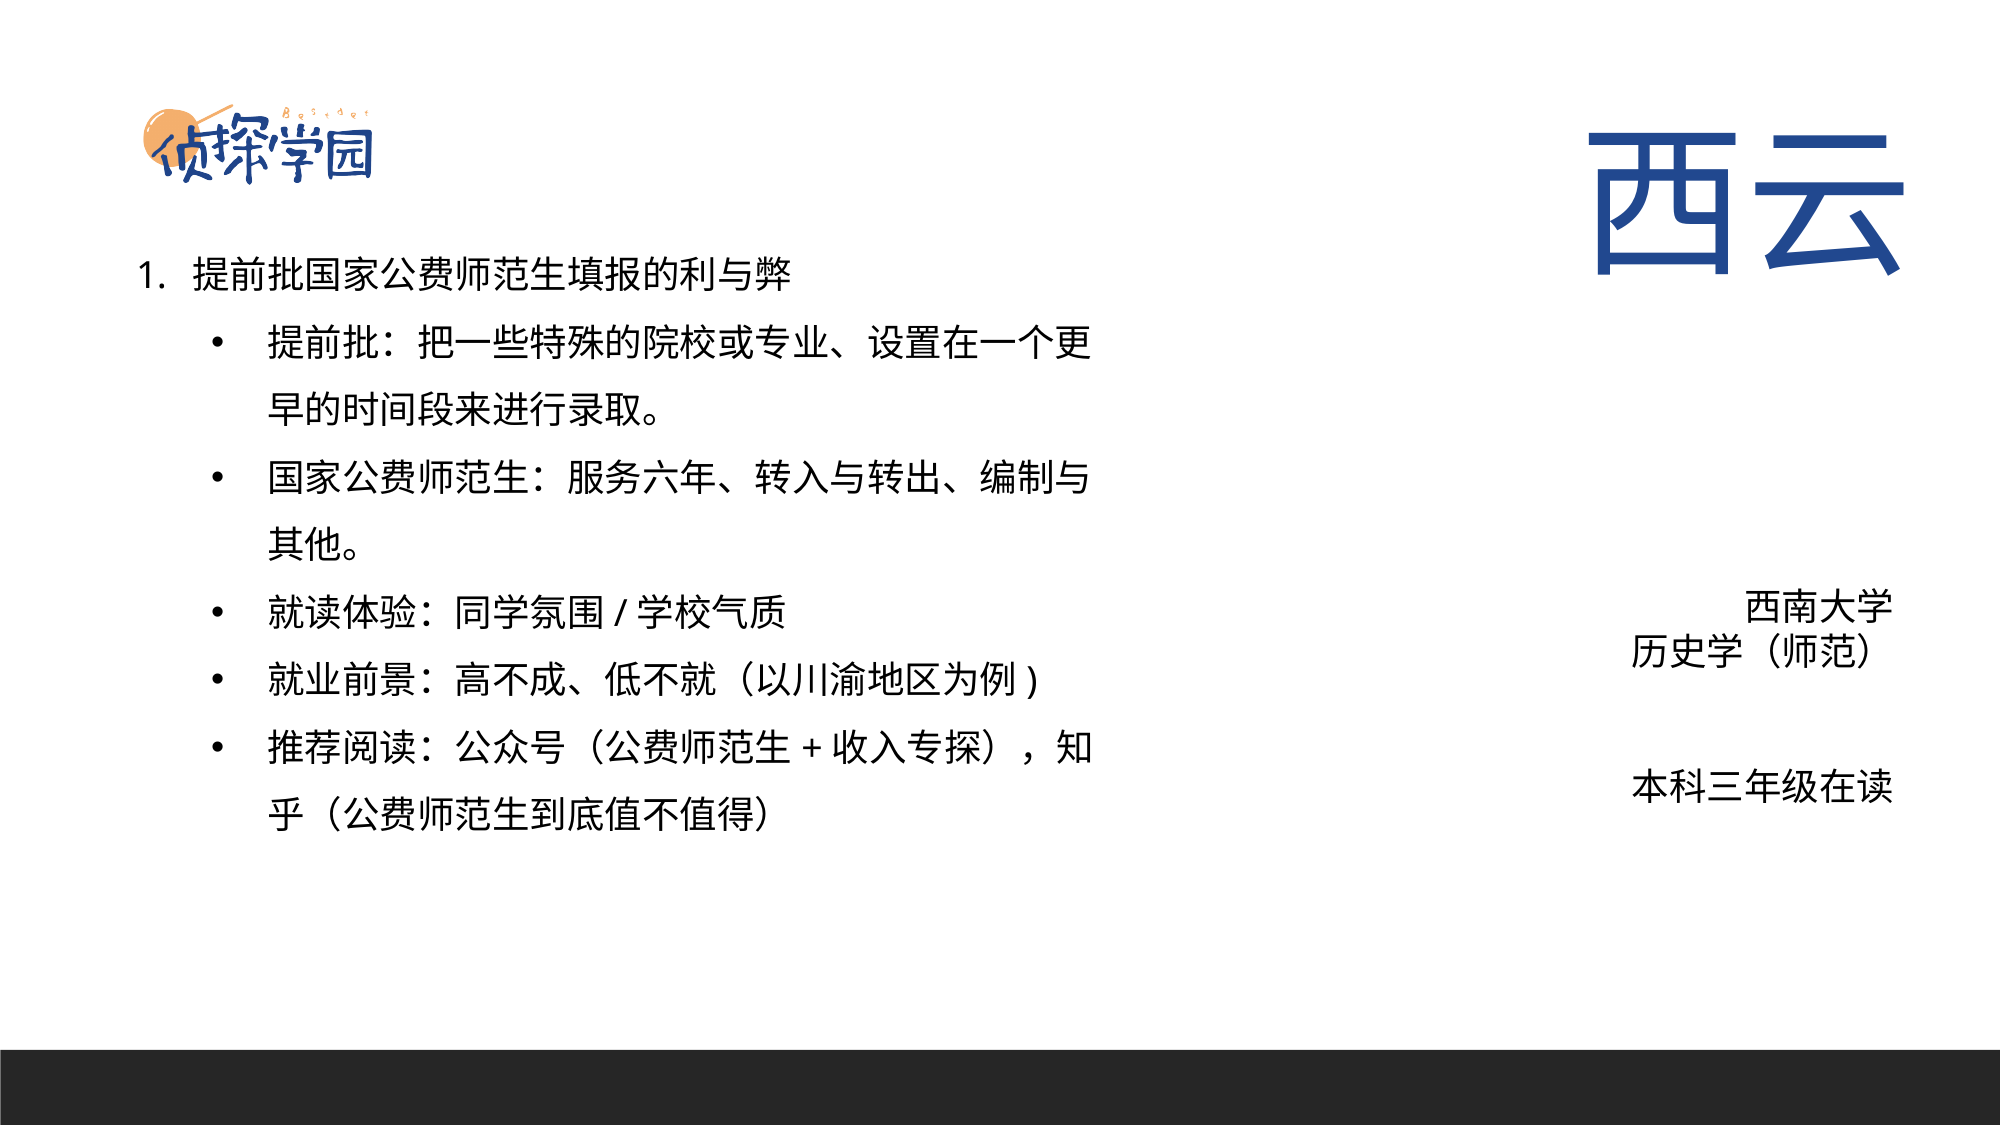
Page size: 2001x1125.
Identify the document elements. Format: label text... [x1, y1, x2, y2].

text_box 提前批国家公费师范生填报的利与弊 提前批：把一些特殊的院校或专业、设置在一个更早的时间段来进行录取。 国家公费师范生：服务六年、转入与转出、编制与其他。 就读体验：同学氛围/学校气质 就业前景：高不成、低不就（以川渝地区为例) 推荐阅读：公众号（公费师范生+收入专探），知乎（公费师范生到底值不值得） [121, 221, 1126, 844]
text_box 西南大学 历史学（师范） 本科三年级在读 [1278, 575, 1910, 815]
text_box 西云 [1565, 88, 1933, 304]
picture [0, 0, 516, 291]
